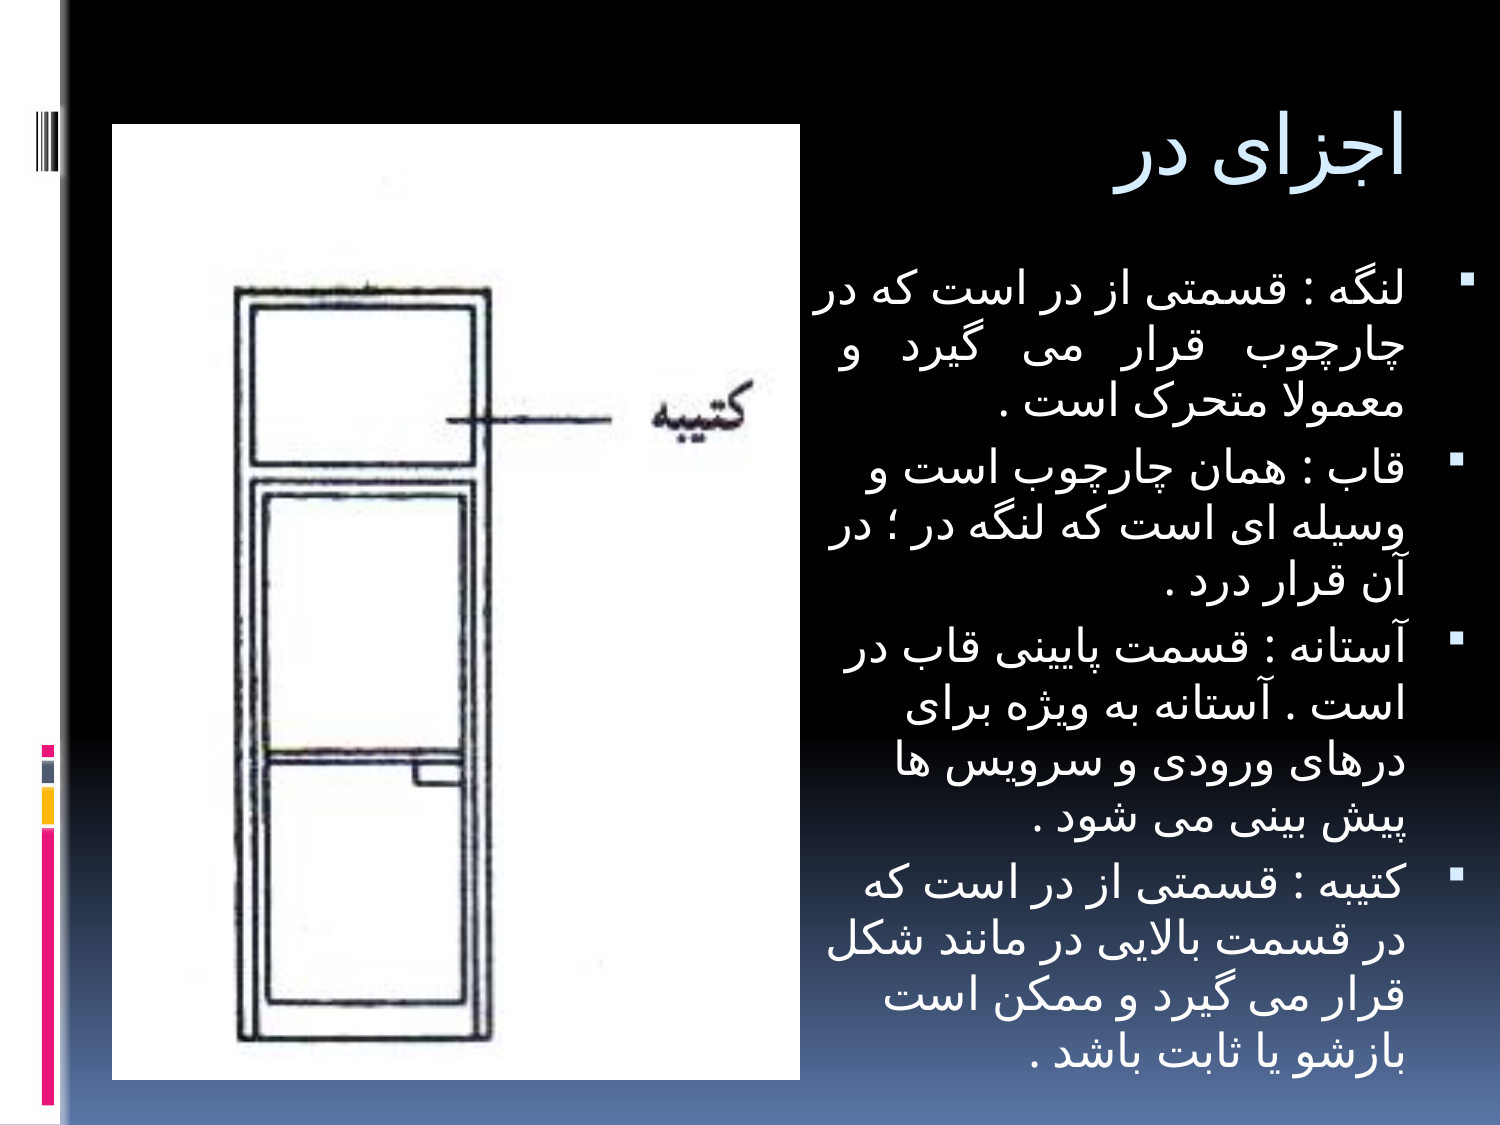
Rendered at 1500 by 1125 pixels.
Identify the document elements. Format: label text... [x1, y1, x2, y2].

list لنگه : قسمتی از در است که در چارچوب قرار می گیرد و معمولا متحرک است . قاب : همان چارچوب است و وسیله ای است که لنگه در ؛ در آن قرار درد . آستانه : قسمت پایینی قاب در است . آستانه به ویژه برای درهای ورودی و سرویس ها پیش بینی می شود . کتیبه : قسمتی از در است که در قسمت بالایی در مانند شکل قرار می گیرد و ممکن است بازشو یا ثابت باشد . [800, 249, 1488, 1100]
title اجزای در [150, 83, 1425, 234]
picture [111, 124, 801, 1080]
